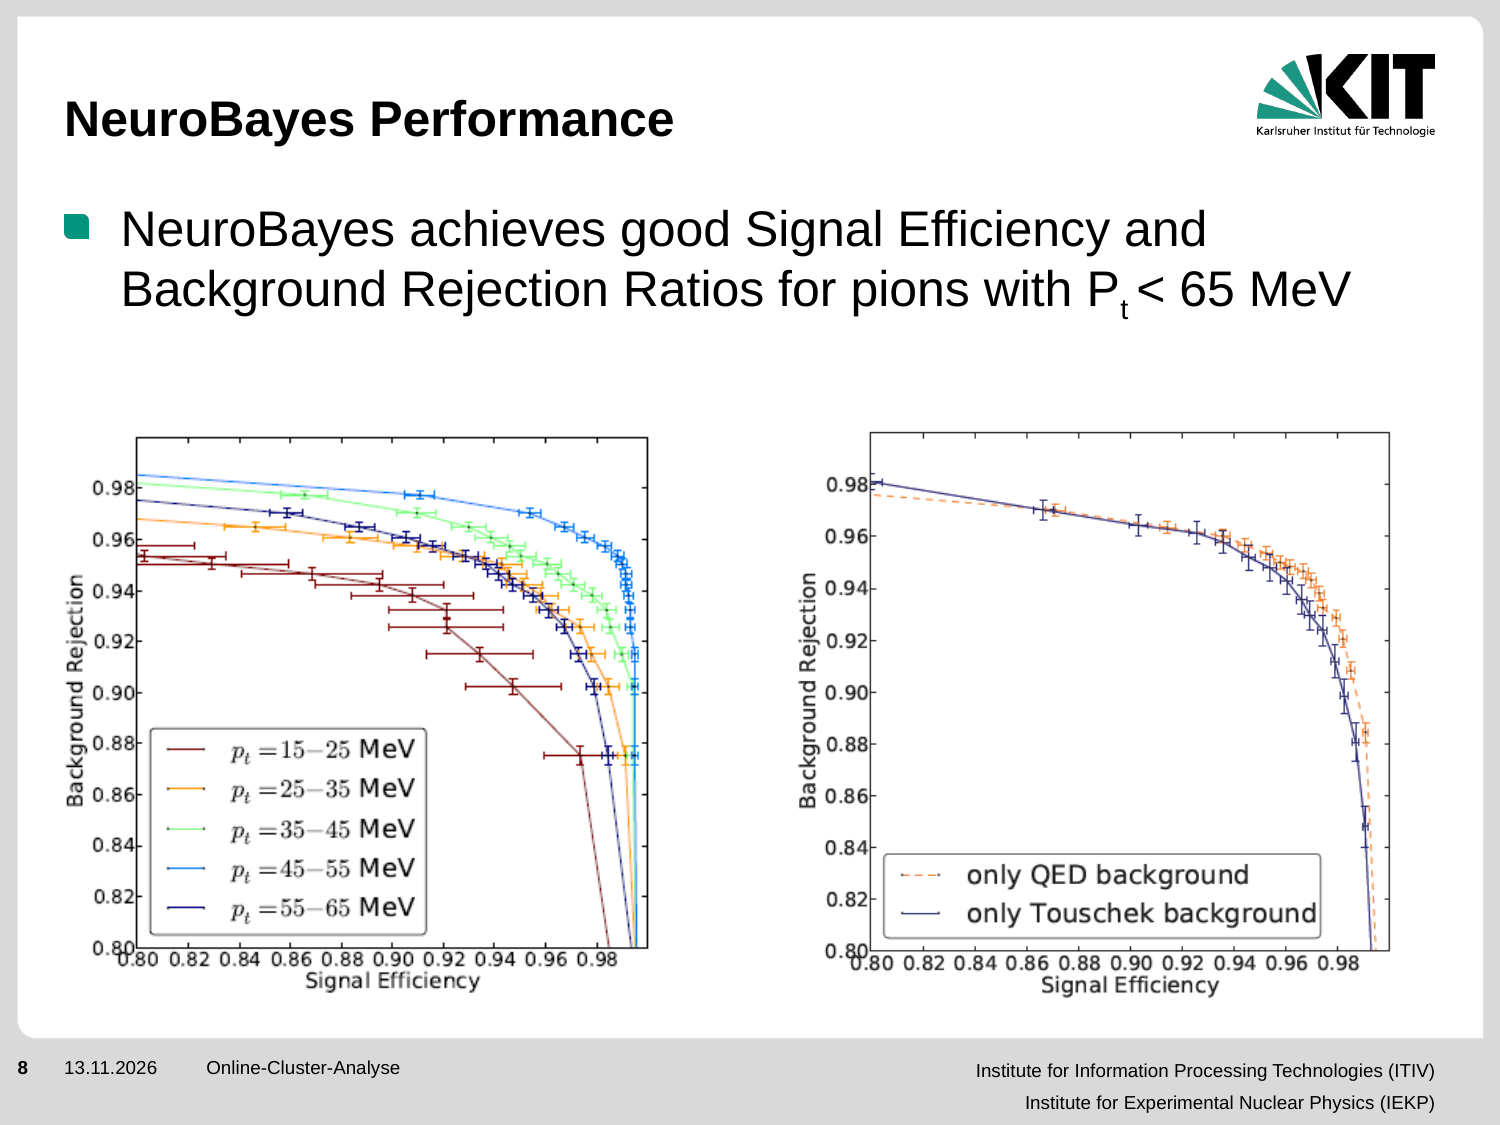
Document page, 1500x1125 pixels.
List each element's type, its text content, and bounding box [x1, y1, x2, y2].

footer Online-Cluster-Analyse [206, 1056, 774, 1116]
title NeuroBayes Performance [64, 54, 1198, 147]
slide_number 8 [17, 1056, 84, 1086]
list NeuroBayes achieves good Signal Efficiency and Background Rejection Ratios for pions with Pt < 65 MeV [64, 196, 1436, 350]
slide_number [64, 1056, 207, 1075]
picture [0, 0, 1500, 1125]
